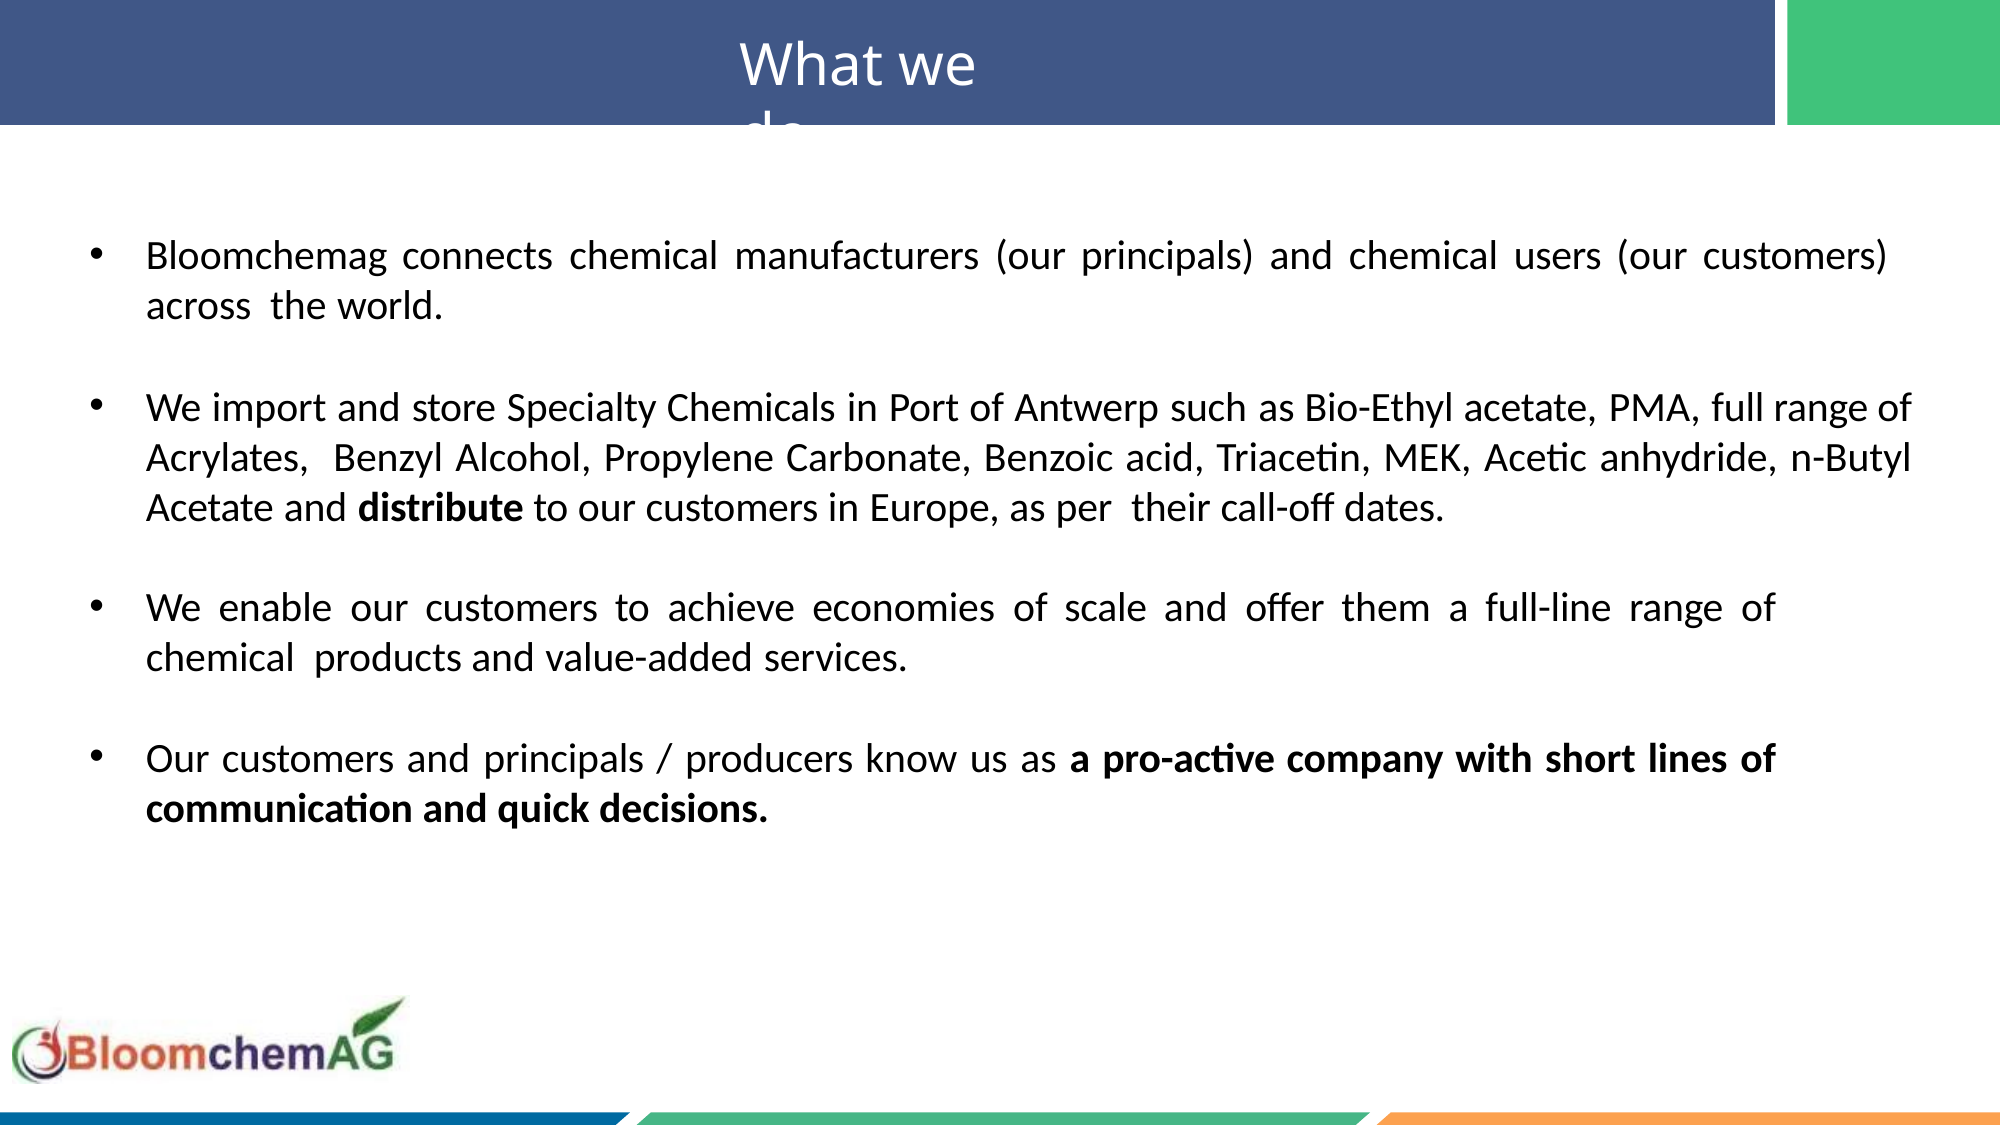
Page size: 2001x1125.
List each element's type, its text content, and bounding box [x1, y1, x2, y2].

text_box [0, 0, 1777, 127]
text_box Bloomchemag connects chemical manufacturers (our principals) and chemical users (our customers) across the world. We import and store Specialty Chemicals in Port of Antwerp such as Bio-Ethyl acetate, PMA, full range of Acrylates, Benzyl Alcohol, Propylene Carbonate, Benzoic acid, Triacetin, MEK, Acetic anhydride, n-Butyl Acetate and distribute to our customers in Europe, as per their call-off dates. We enable our customers to achieve economies of scale and offer them a full-line range of chemical products and value-added services. Our customers and principals / producers know us as a pro-active company with short lines of communication and quick decisions. [87, 226, 1913, 882]
text_box [1785, 0, 2000, 127]
picture [12, 995, 410, 1085]
title What we do [737, 24, 1064, 216]
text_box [0, 1112, 2000, 1125]
